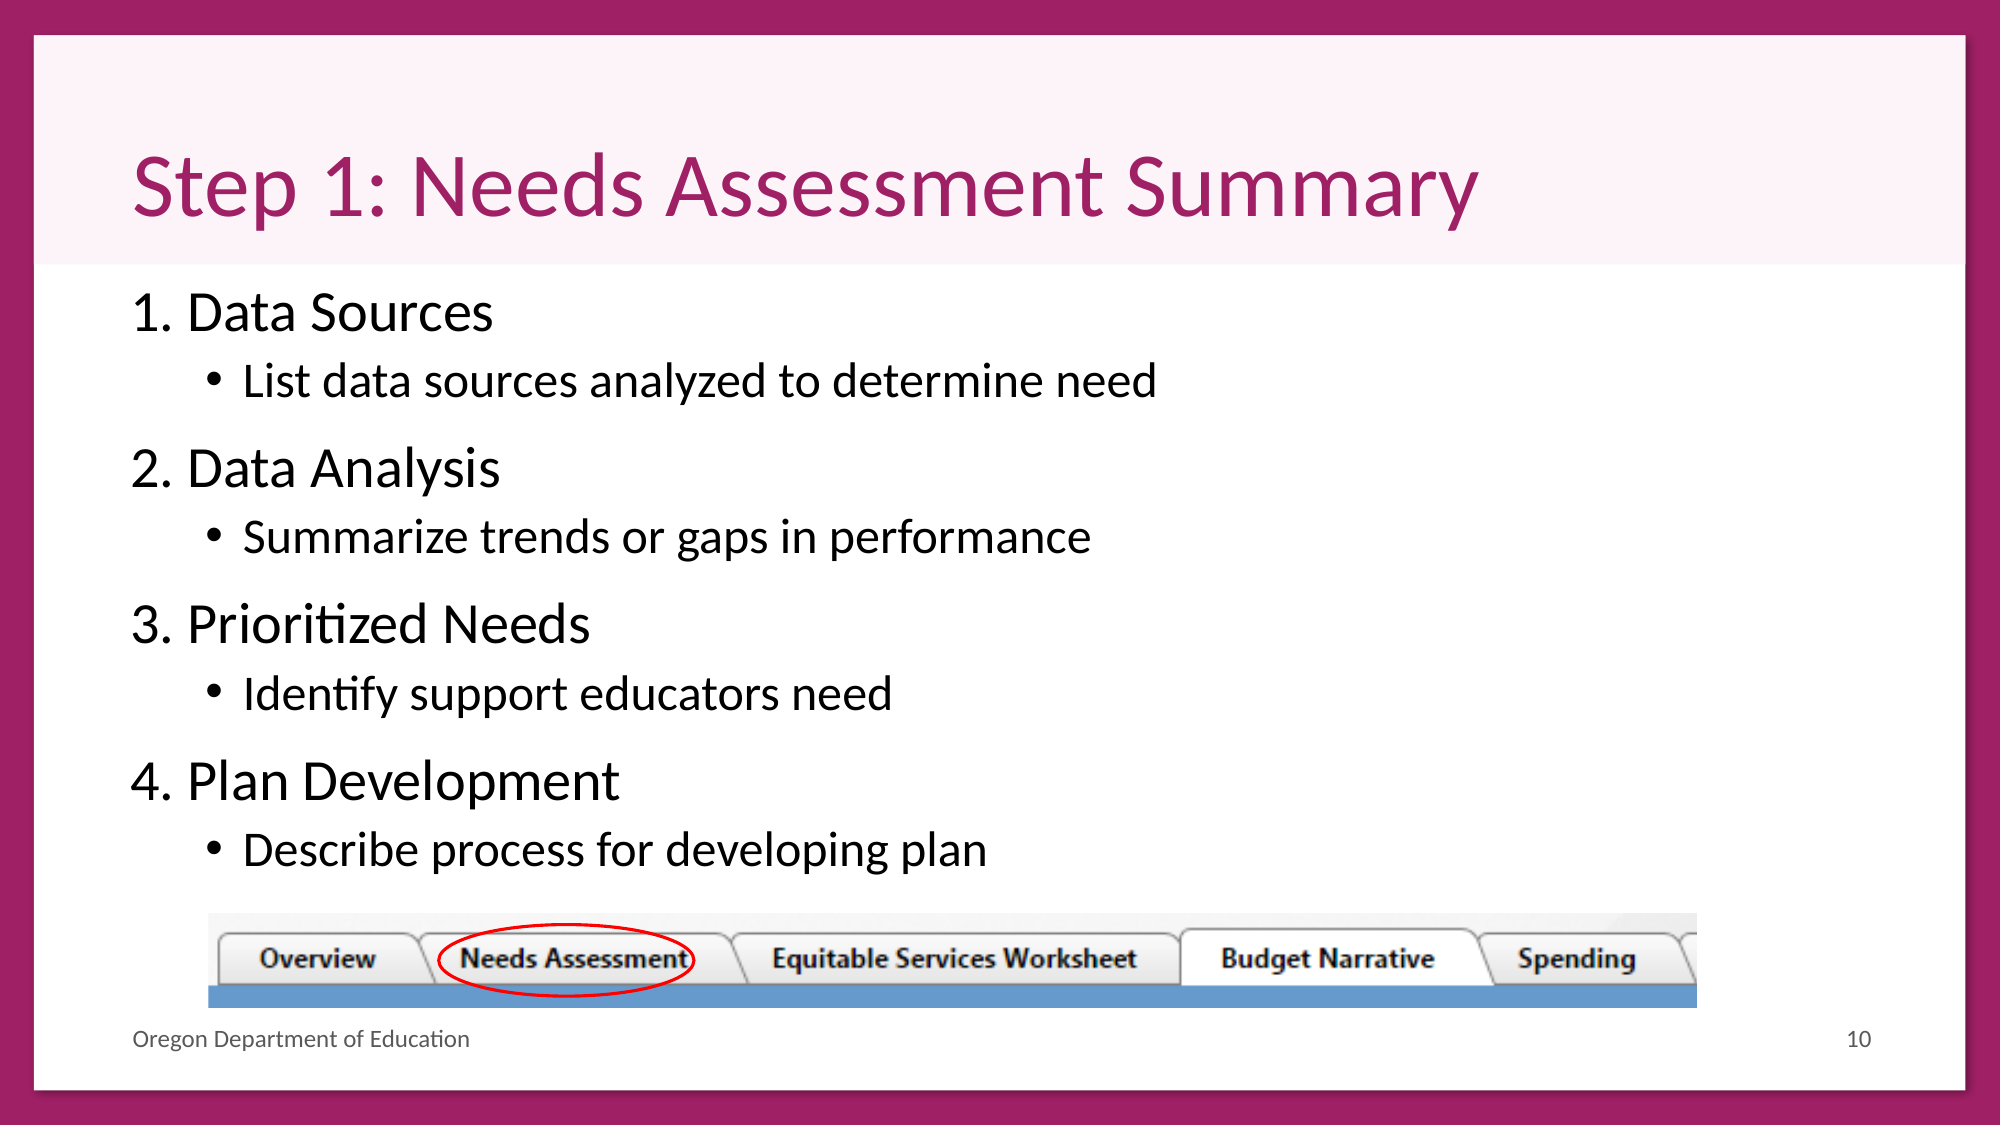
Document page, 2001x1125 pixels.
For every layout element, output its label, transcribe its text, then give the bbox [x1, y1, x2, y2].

list Data Sources List data sources analyzed to determine need Data Analysis Summarize trends or gaps in performance Prioritized Needs Identify support educators need Plan Development Describe process for developing plan [115, 273, 1885, 948]
slide_number 10 [1412, 1007, 1887, 1068]
picture [208, 913, 1697, 1008]
footer Oregon Department of Education [117, 1007, 588, 1068]
title Step 1: Needs Assessment Summary [117, 75, 1887, 244]
